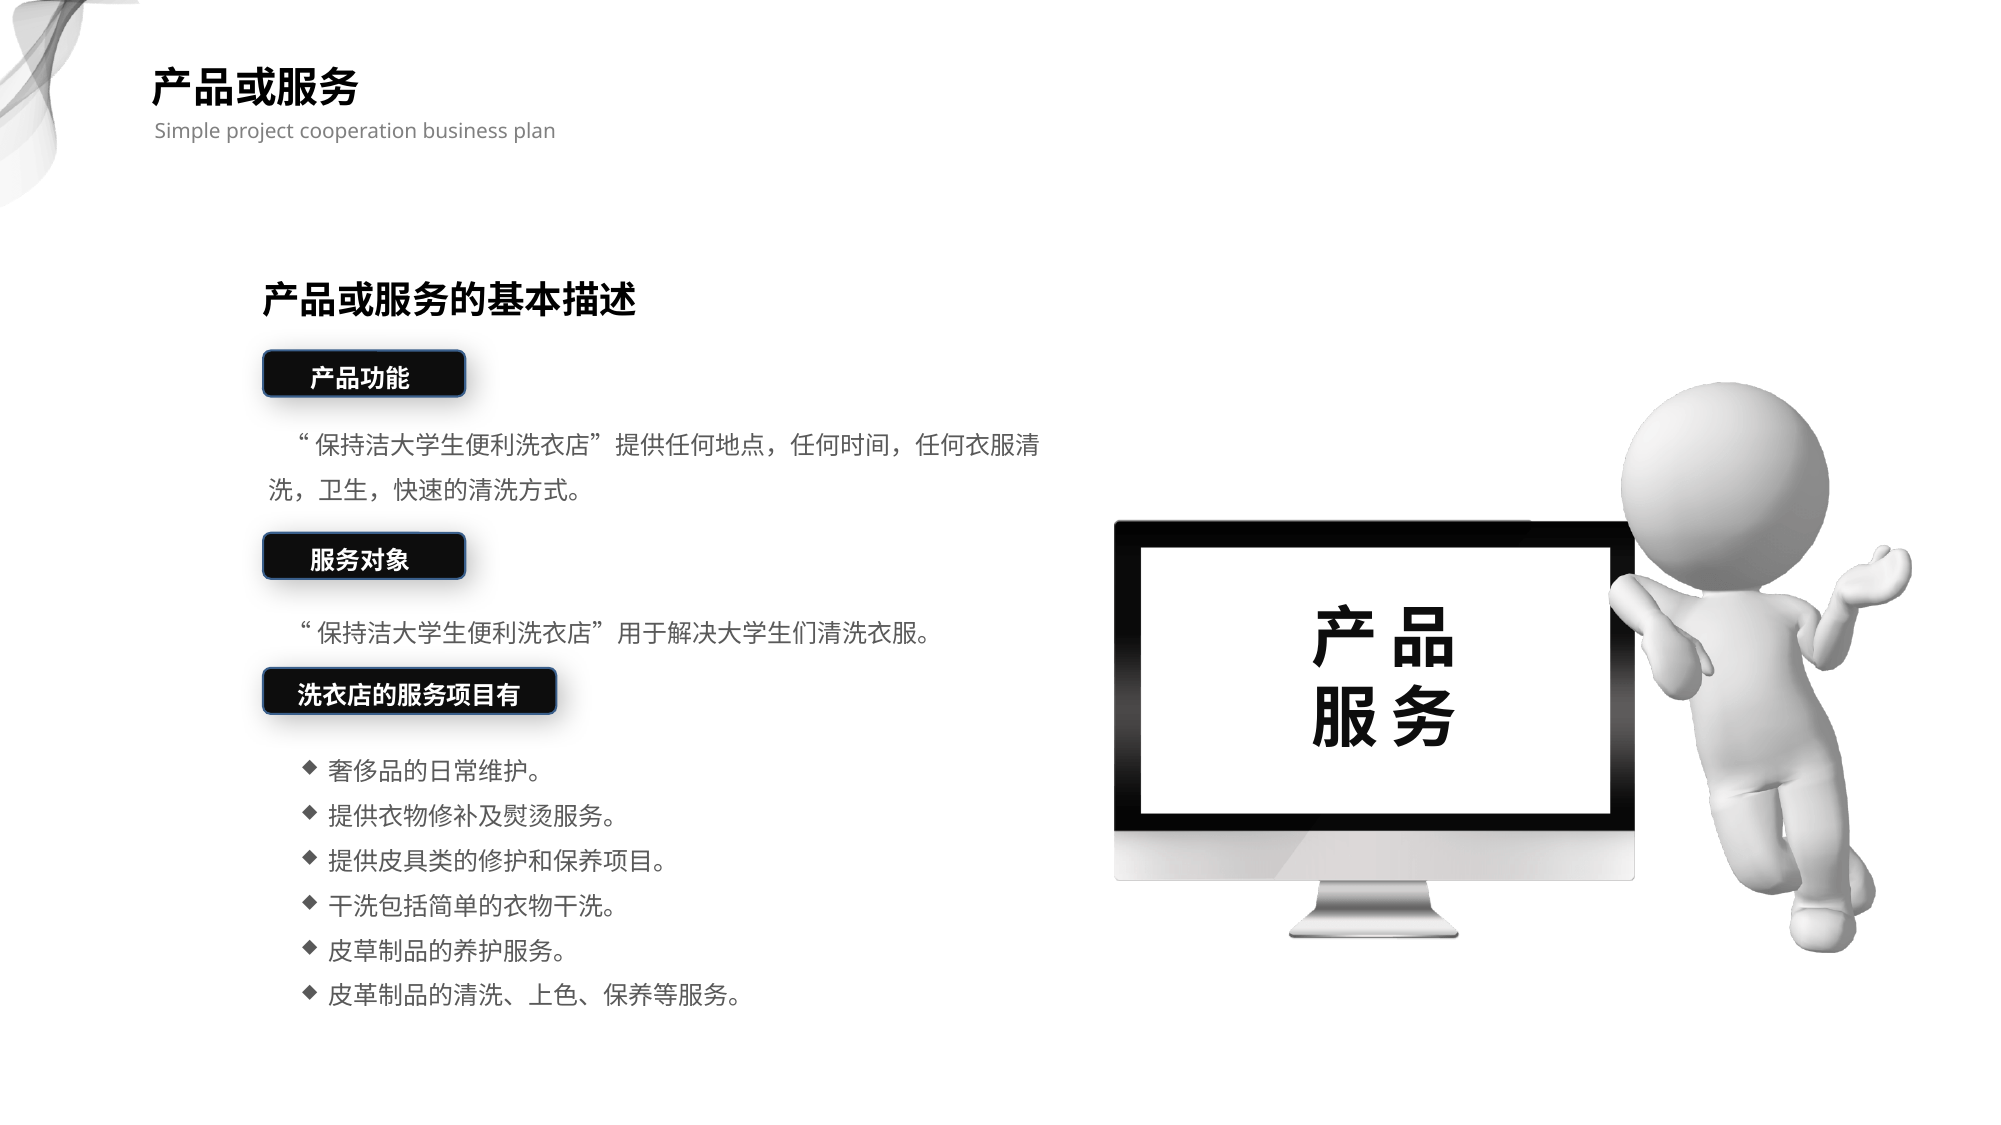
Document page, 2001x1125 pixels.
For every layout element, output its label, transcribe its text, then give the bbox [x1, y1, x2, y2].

text_box “保持洁大学生便利洗衣店”提供任何地点，任何时间，任何衣服清洗，卫生，快速的清洗方式。 [253, 407, 1081, 512]
picture [1114, 382, 1912, 953]
text_box 奢侈品的日常维护。 提供衣物修补及熨烫服务。 提供皮具类的修护和保养项目。 干洗包括简单的衣物干洗。 皮草制品的养护服务。 皮革制品的清洗、上色、保养等服务。 [285, 733, 940, 1018]
text_box 产品或服务的基本描述 [247, 246, 653, 329]
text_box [228, 653, 591, 722]
picture [0, 0, 267, 372]
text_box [136, 53, 925, 149]
text_box “保持洁大学生便利洗衣店”用于解决大学生们清洗衣服。 [255, 594, 1103, 655]
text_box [179, 335, 542, 404]
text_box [179, 518, 542, 587]
